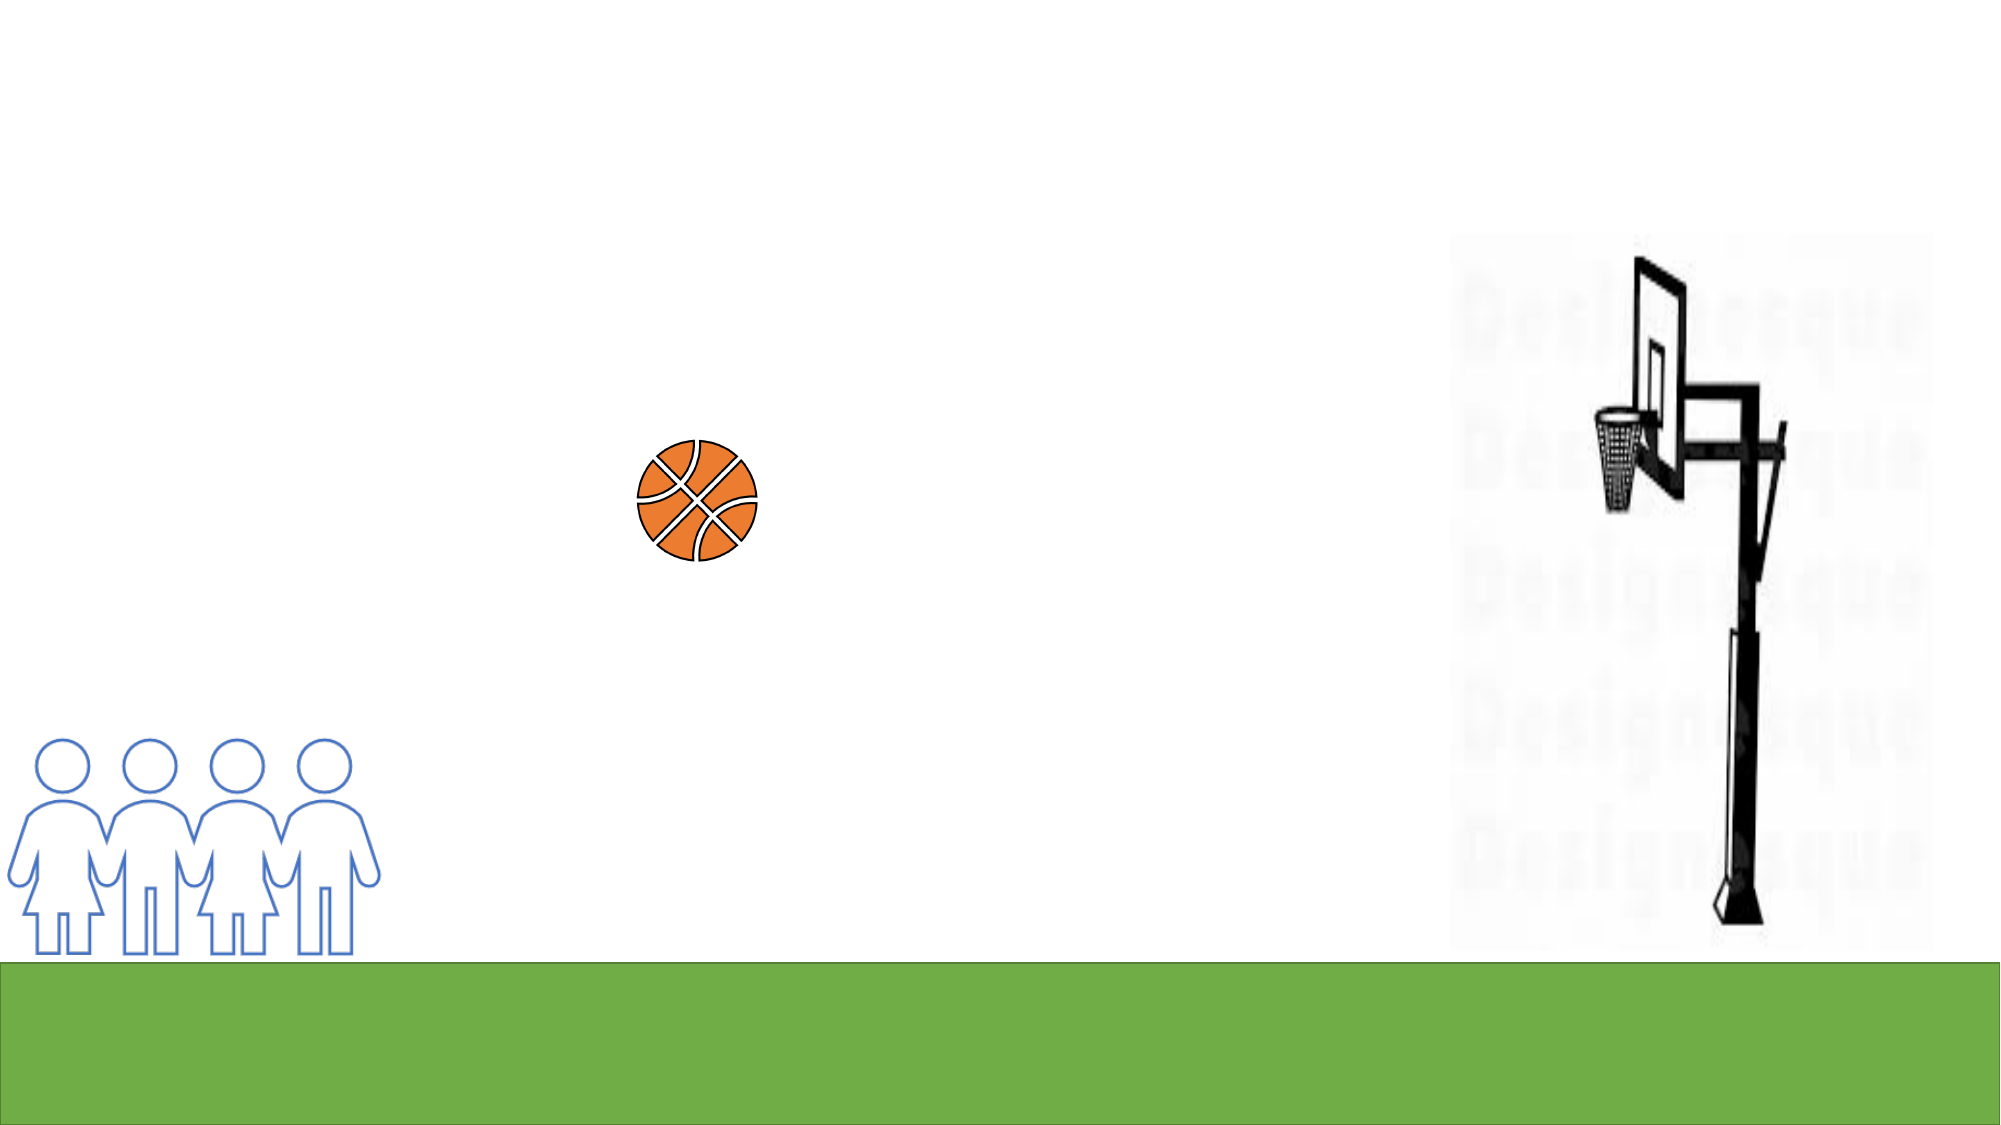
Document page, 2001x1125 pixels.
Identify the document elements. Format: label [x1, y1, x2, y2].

text_box [0, 962, 2000, 1125]
picture [621, 425, 772, 576]
picture [1450, 233, 1933, 951]
picture [0, 644, 401, 1063]
